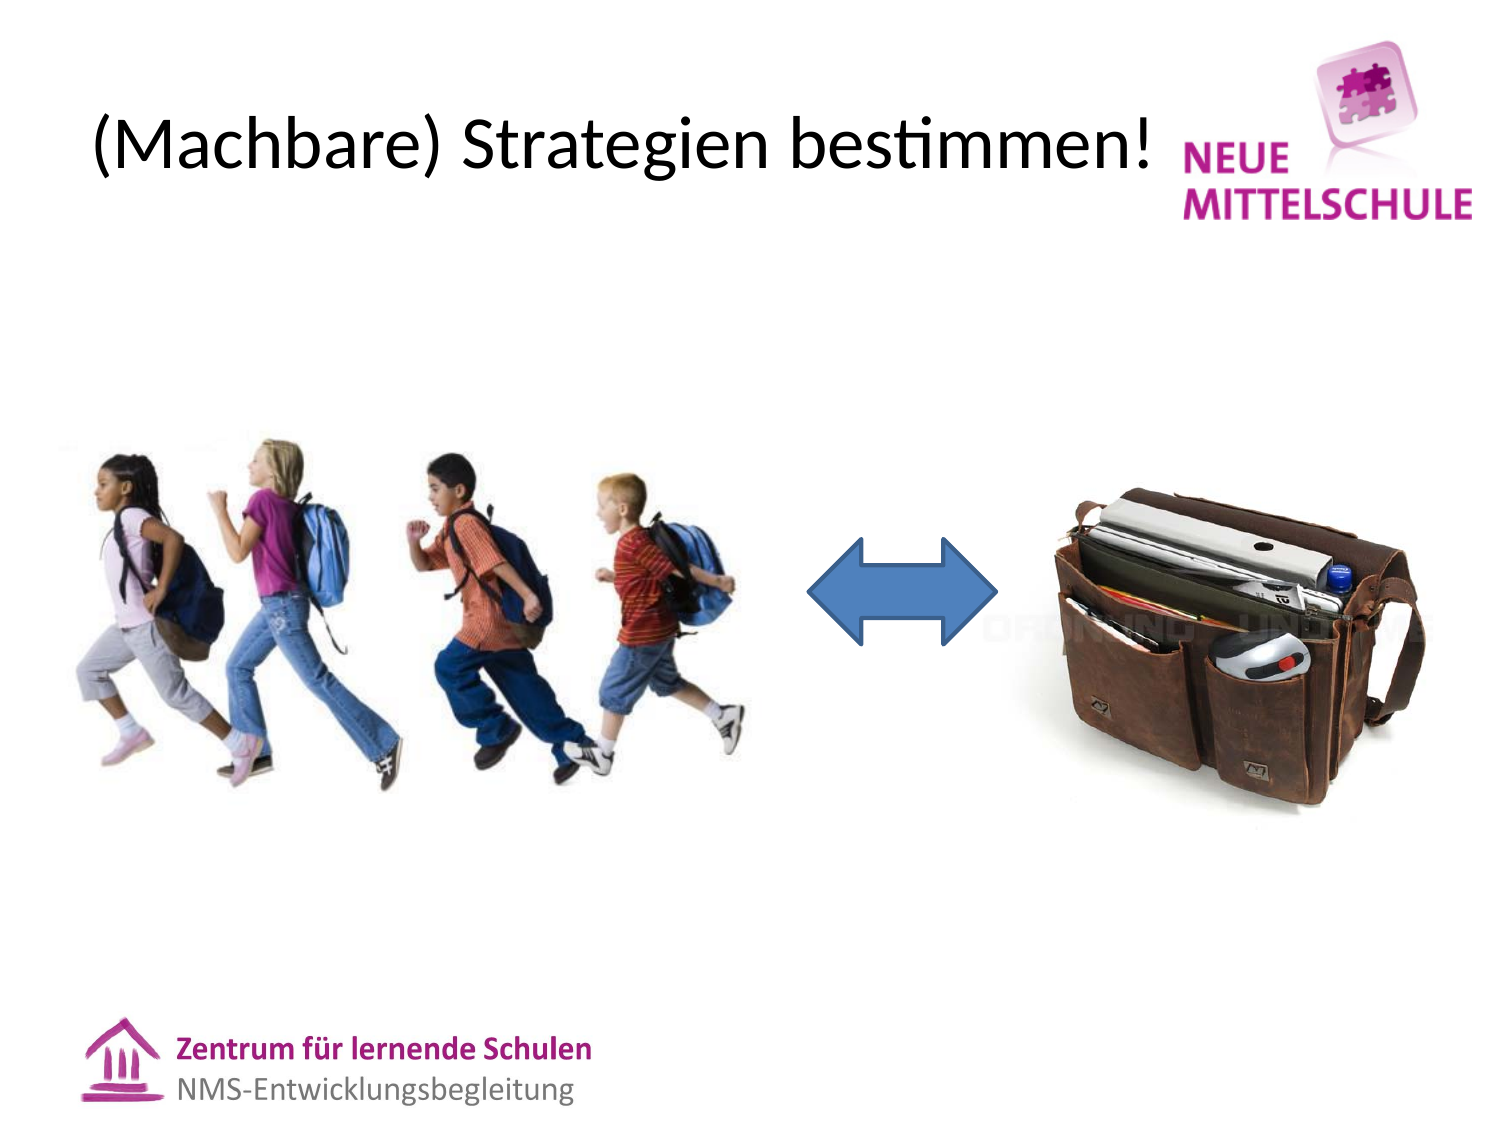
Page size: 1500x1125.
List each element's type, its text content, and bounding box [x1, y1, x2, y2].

picture [58, 398, 768, 815]
text_box [806, 537, 955, 647]
picture [77, 1011, 632, 1125]
picture [1183, 24, 1472, 220]
title (Machbare) Strategien bestimmen! [75, 45, 1176, 233]
picture [960, 433, 1434, 851]
